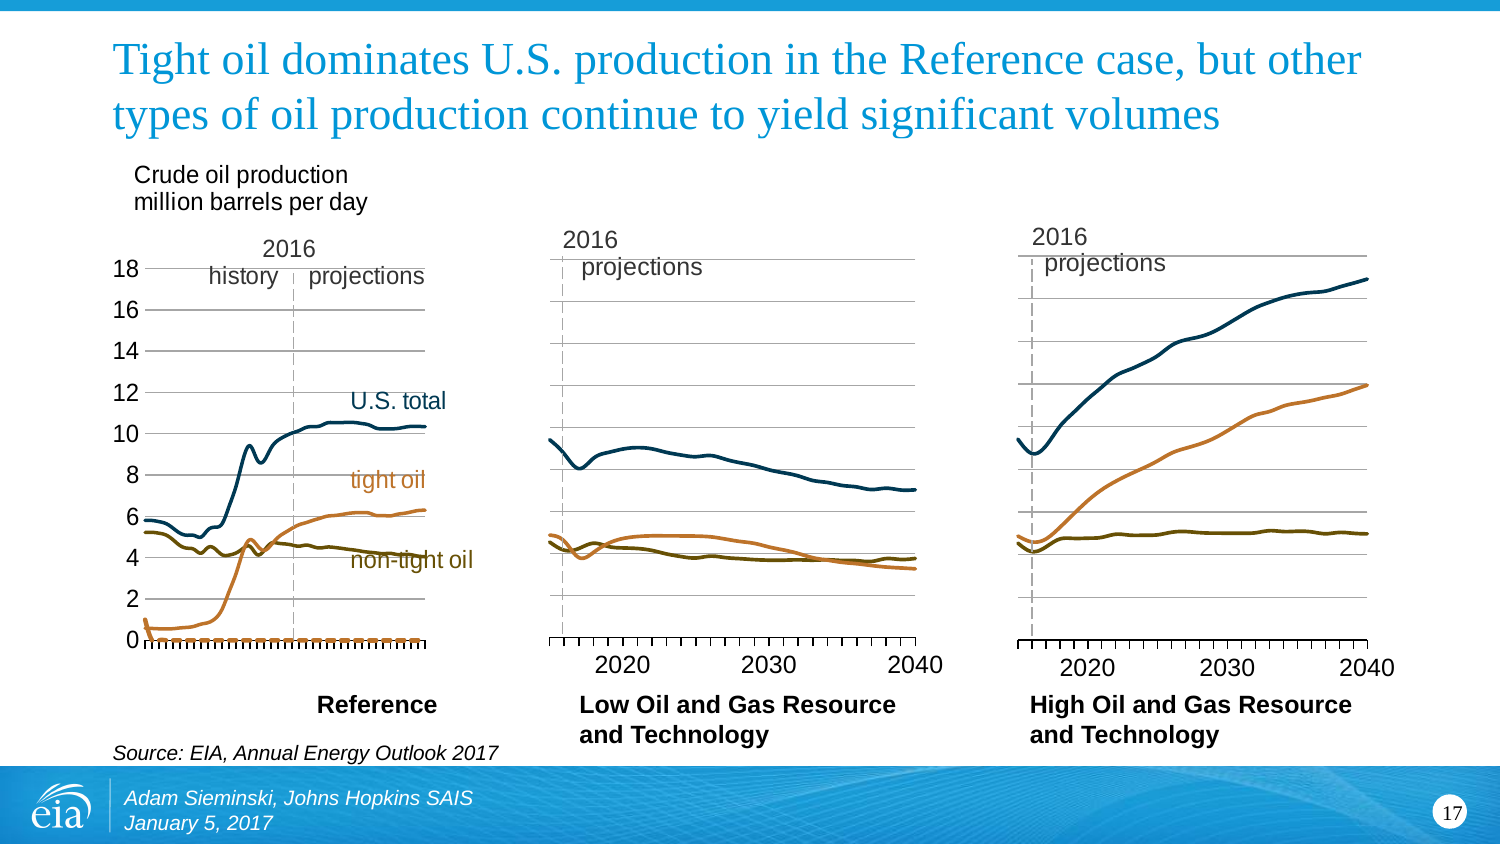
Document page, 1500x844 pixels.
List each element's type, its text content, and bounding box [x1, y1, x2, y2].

title Tight oil dominates U.S. production in the Reference case, but other types of oil production continue to yield significant volumes [112, 11, 1425, 139]
picture [0, 766, 1500, 844]
chart [513, 138, 952, 701]
slide_number 17 [1421, 789, 1485, 835]
text_box Low Oil and Gas Resource and Technology [574, 683, 1025, 786]
chart [963, 138, 1422, 707]
text_box High Oil and Gas Resource and Technology [1025, 683, 1500, 795]
chart [112, 153, 502, 687]
footer Adam Sieminski, Johns Hopkins SAIS January 5, 2017 [109, 786, 1290, 835]
text_box Reference [312, 684, 551, 738]
list Source: EIA, Annual Energy Outlook 2017 [112, 731, 574, 766]
